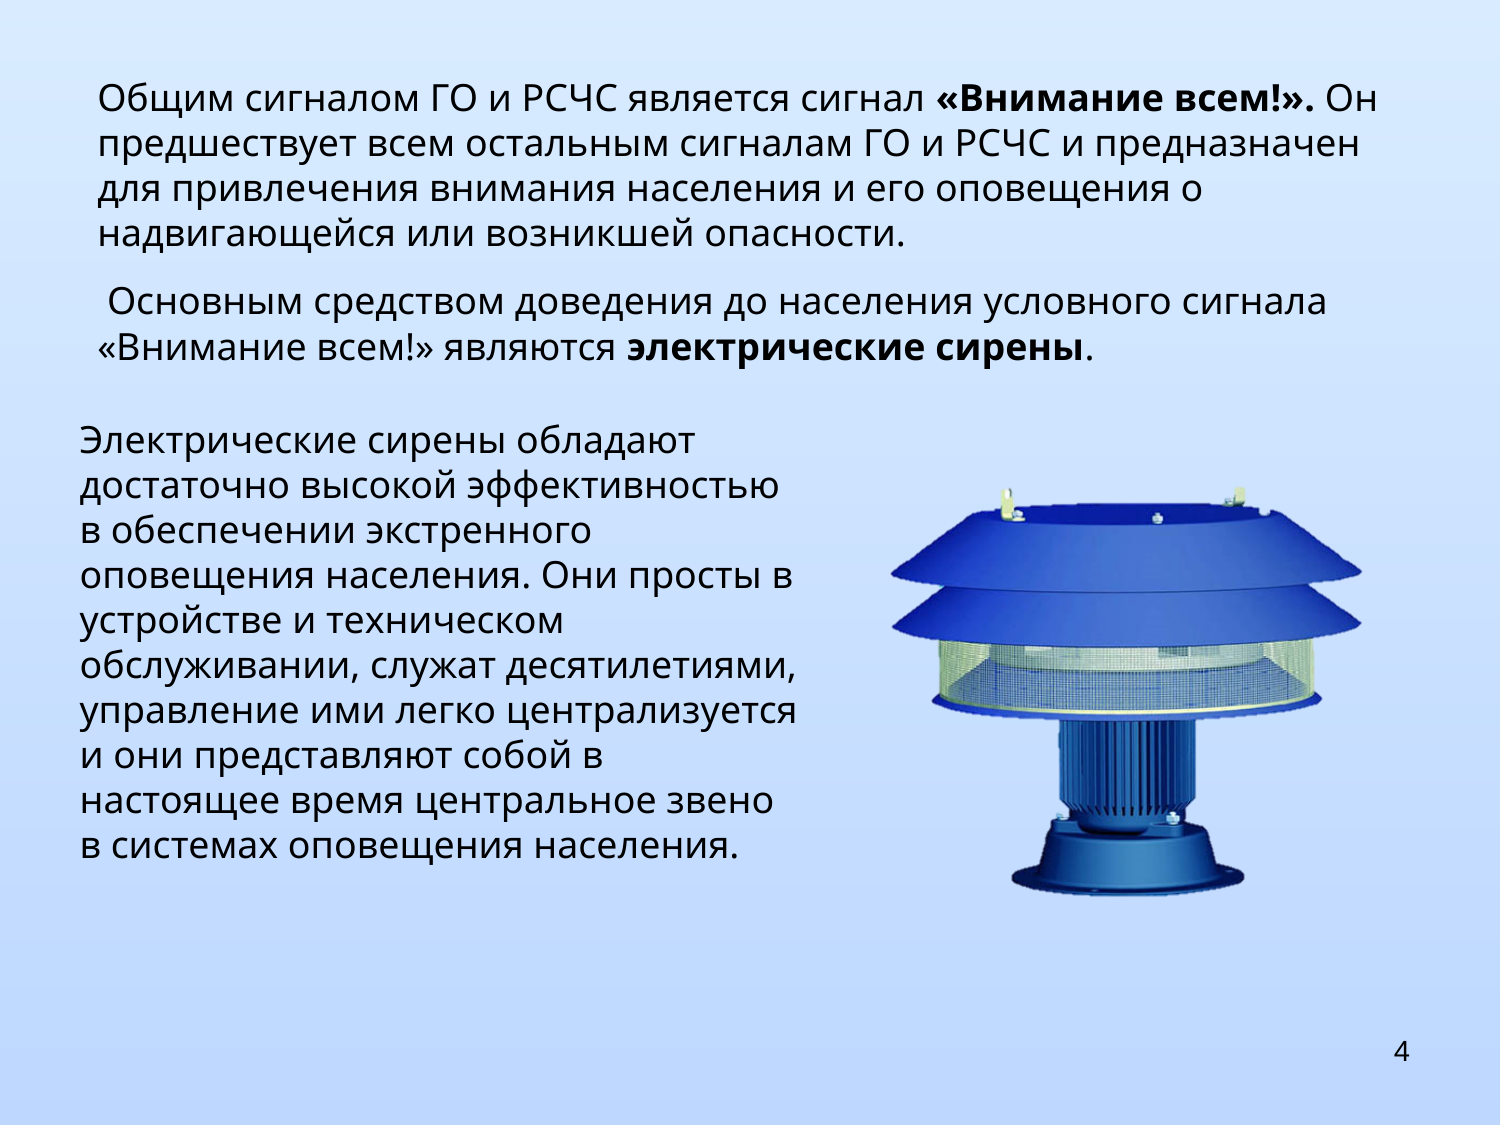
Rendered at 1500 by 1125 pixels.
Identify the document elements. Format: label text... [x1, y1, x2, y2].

slide_number 4 [1074, 1024, 1425, 1103]
text_box Общим сигналом ГО и РСЧС является сигнал «Внимание всем!». Он предшествует всем остальным сигналам ГО и РСЧС и предназначен для привлечения внимания населения и его оповещения о надвигающейся или возникшей опасности. [82, 66, 1418, 262]
picture [850, 458, 1391, 920]
text_box Электрические сирены обладают достаточно высокой эффективностью в обеспечении экстренного оповещения населения. Они просты в устройстве и техническом обслуживании, служат десятилетиями, управление ими легко централизуется и они представляют собой в настоящее время центральное звено в системах оповещения населения. [64, 408, 815, 874]
text_box Основным средством доведения до населения условного сигнала «Внимание всем!» являются электрические сирены. [82, 270, 1418, 375]
